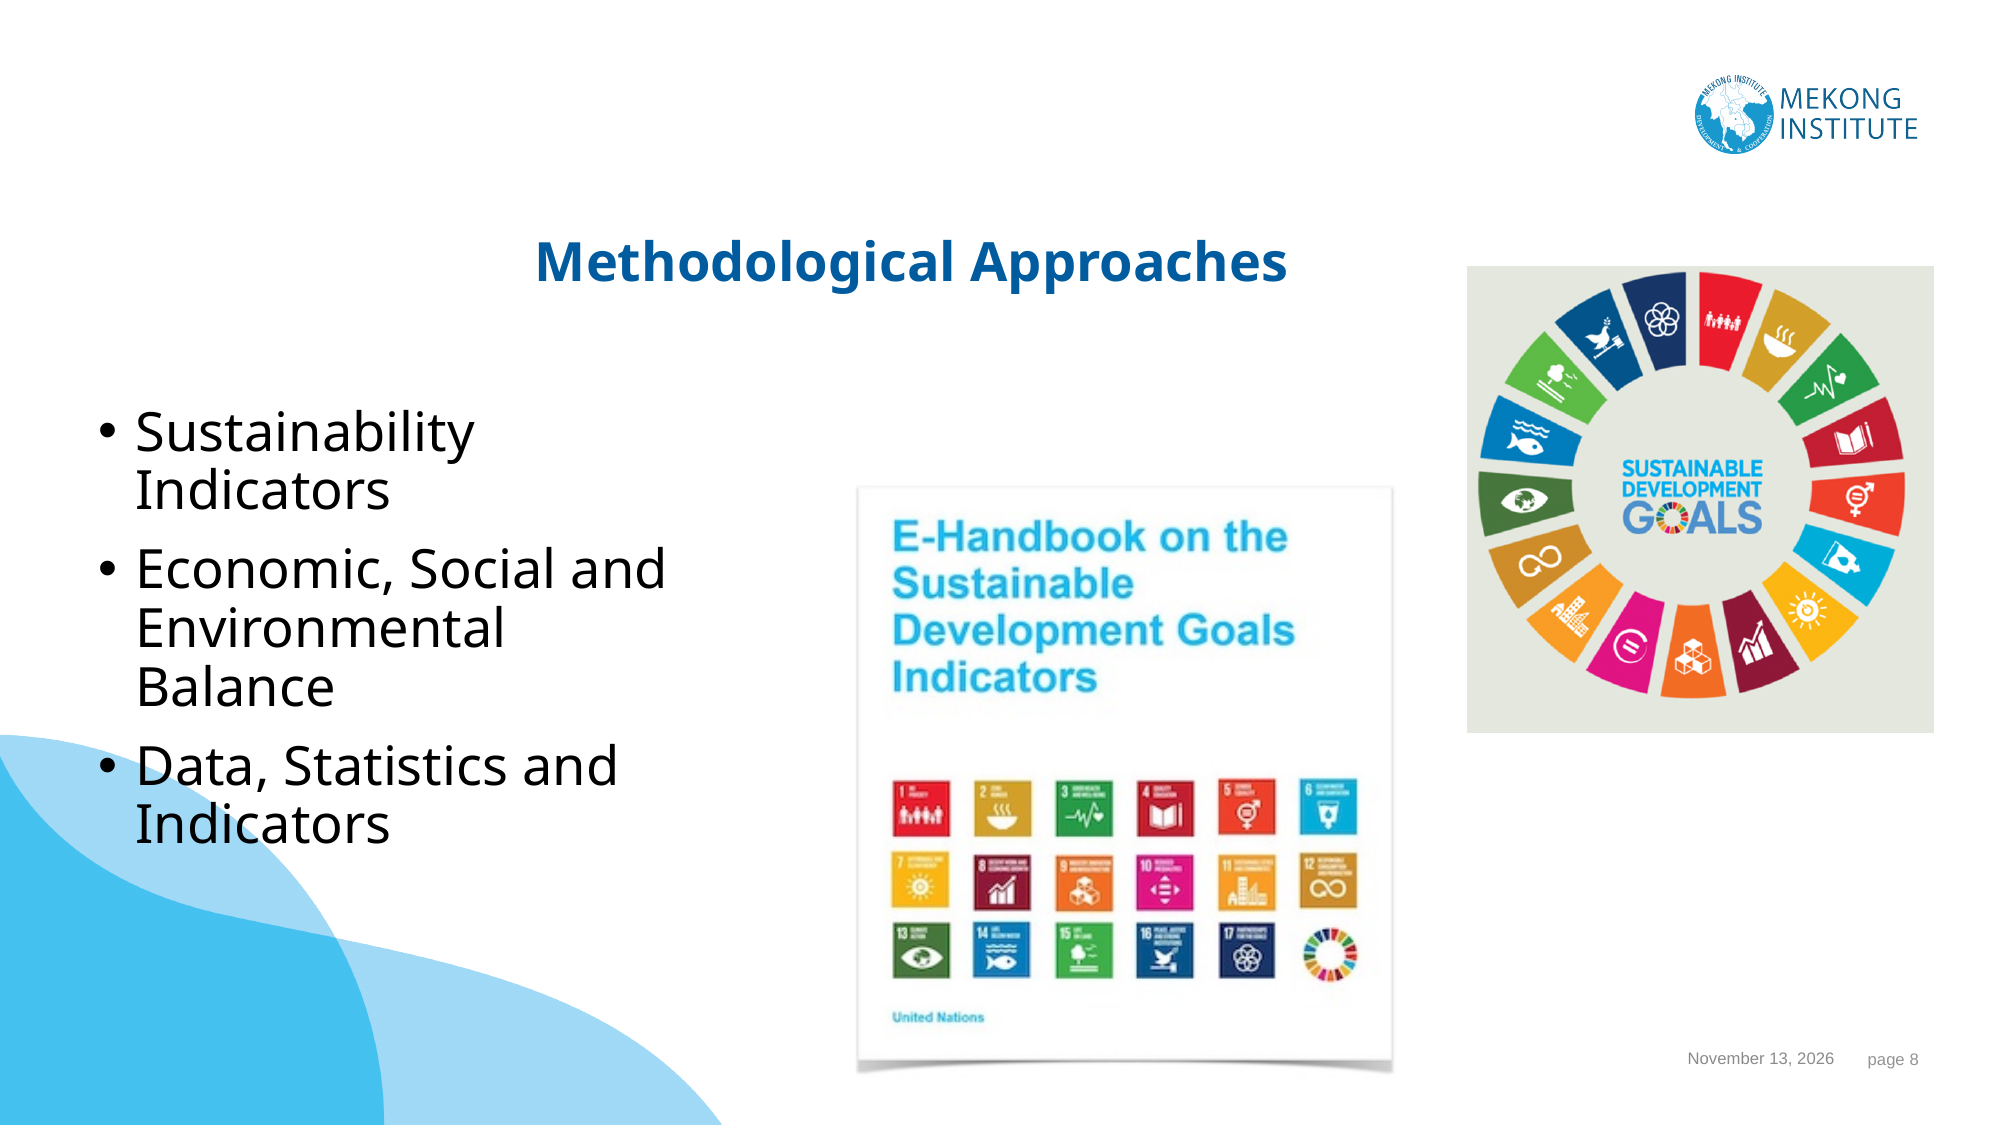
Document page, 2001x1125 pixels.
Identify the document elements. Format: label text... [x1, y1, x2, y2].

list Sustainability Indicators Economic, Social and Environmental Balance Data, Statistics and Indicators [83, 396, 711, 958]
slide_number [1657, 1027, 1865, 1088]
title Methodological Approaches [302, 229, 1522, 299]
slide_number page 8 [1769, 1029, 1934, 1089]
picture [0, 1, 1999, 1125]
